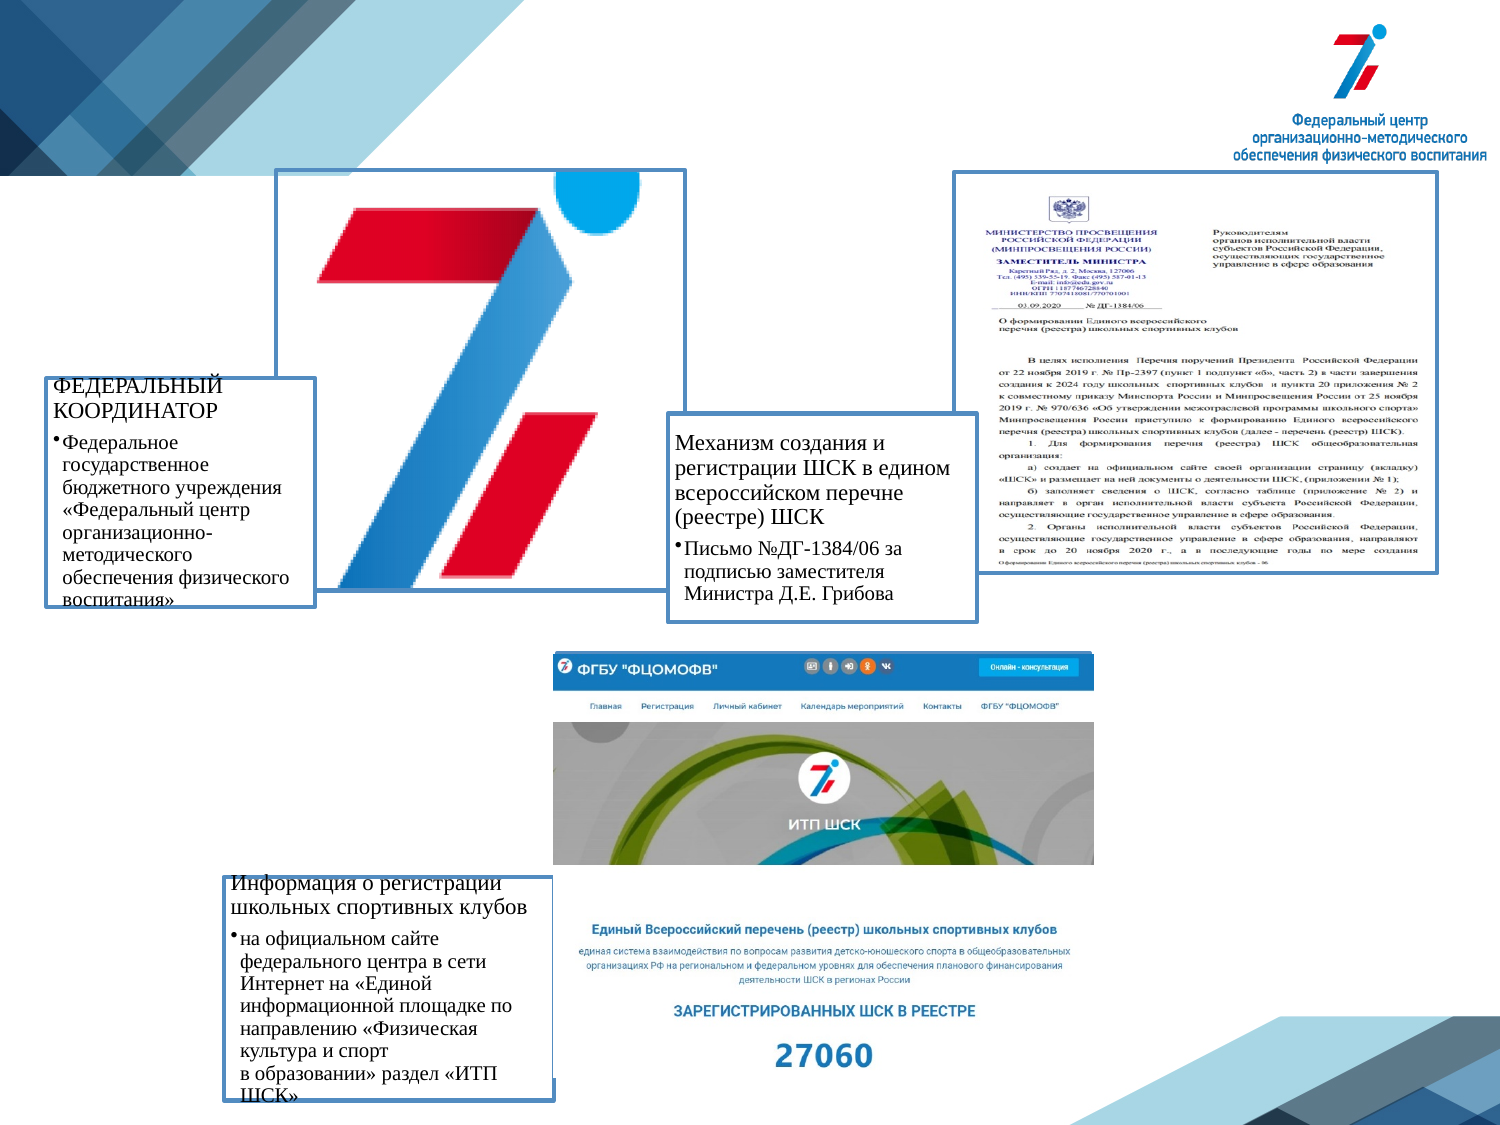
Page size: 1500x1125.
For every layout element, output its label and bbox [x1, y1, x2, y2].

picture [553, 653, 1095, 1079]
picture [0, 0, 1500, 1125]
list [21, 120, 1479, 1125]
